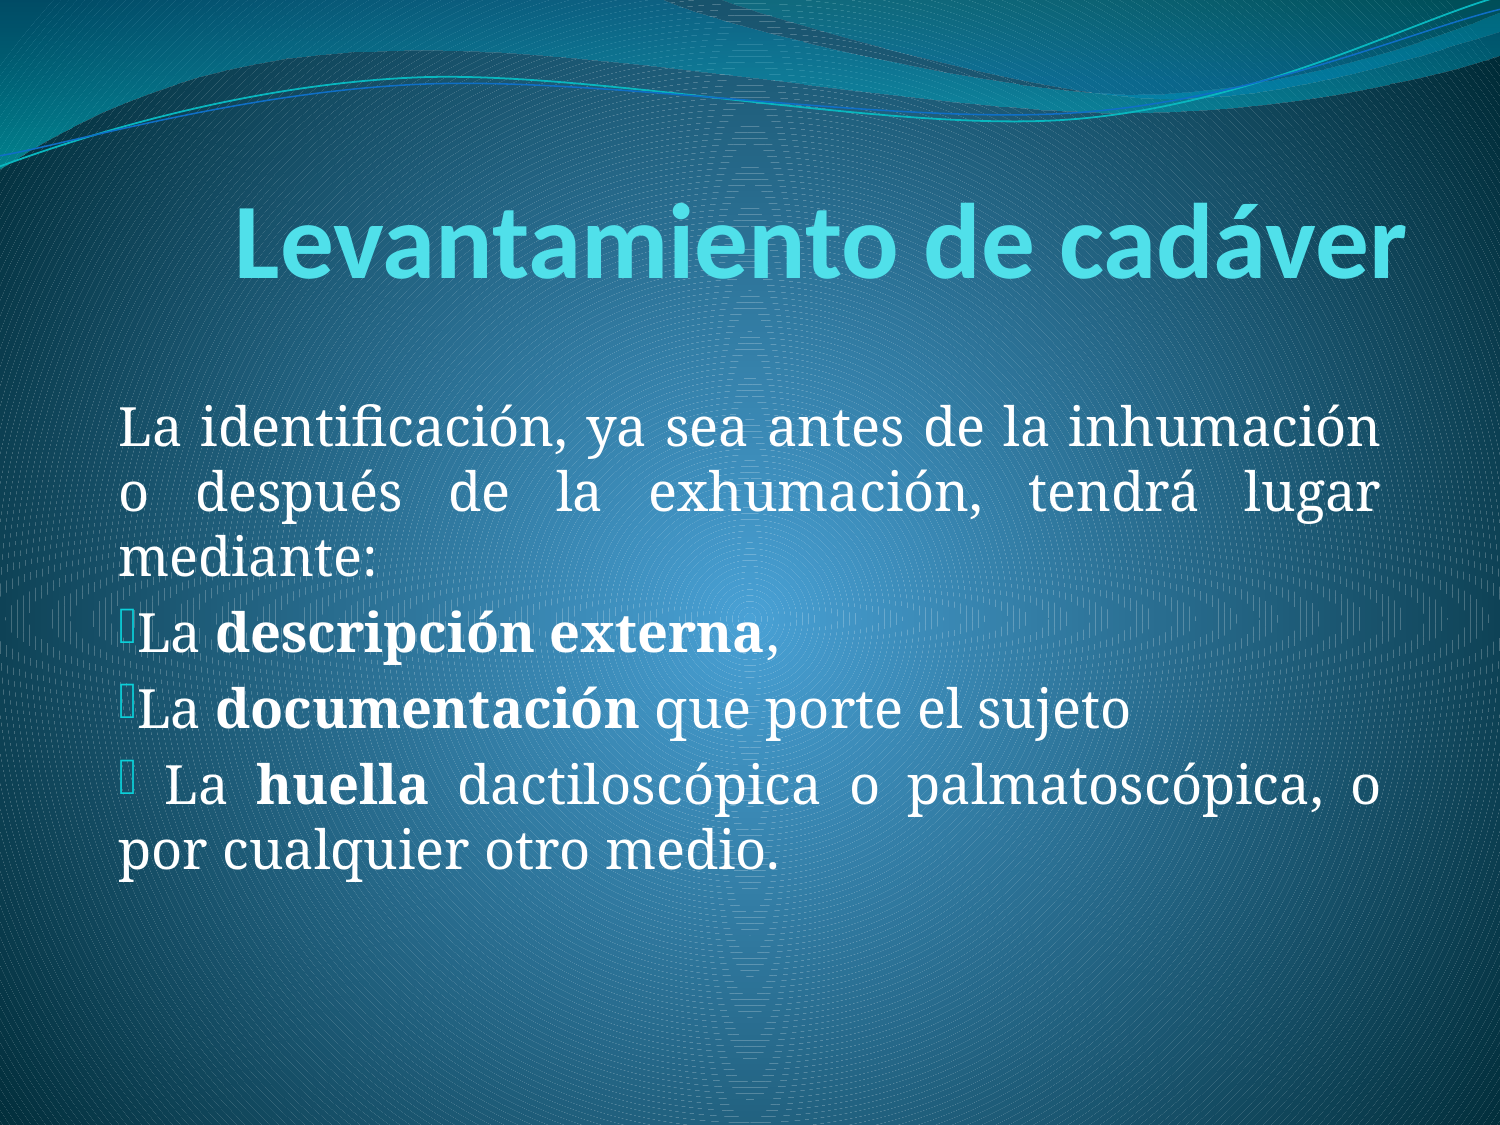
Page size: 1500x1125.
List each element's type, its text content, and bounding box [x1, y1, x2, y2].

subtitle La identificación, ya sea antes de la inhumación o después de la exhumación, tendrá lugar mediante: La descripción externa, La documentación que porte el sujeto La huella dactiloscópica o palmatoscópica, o por cualquier otro medio. [118, 385, 1394, 1035]
title Levantamiento de cadáver [234, 59, 1450, 301]
